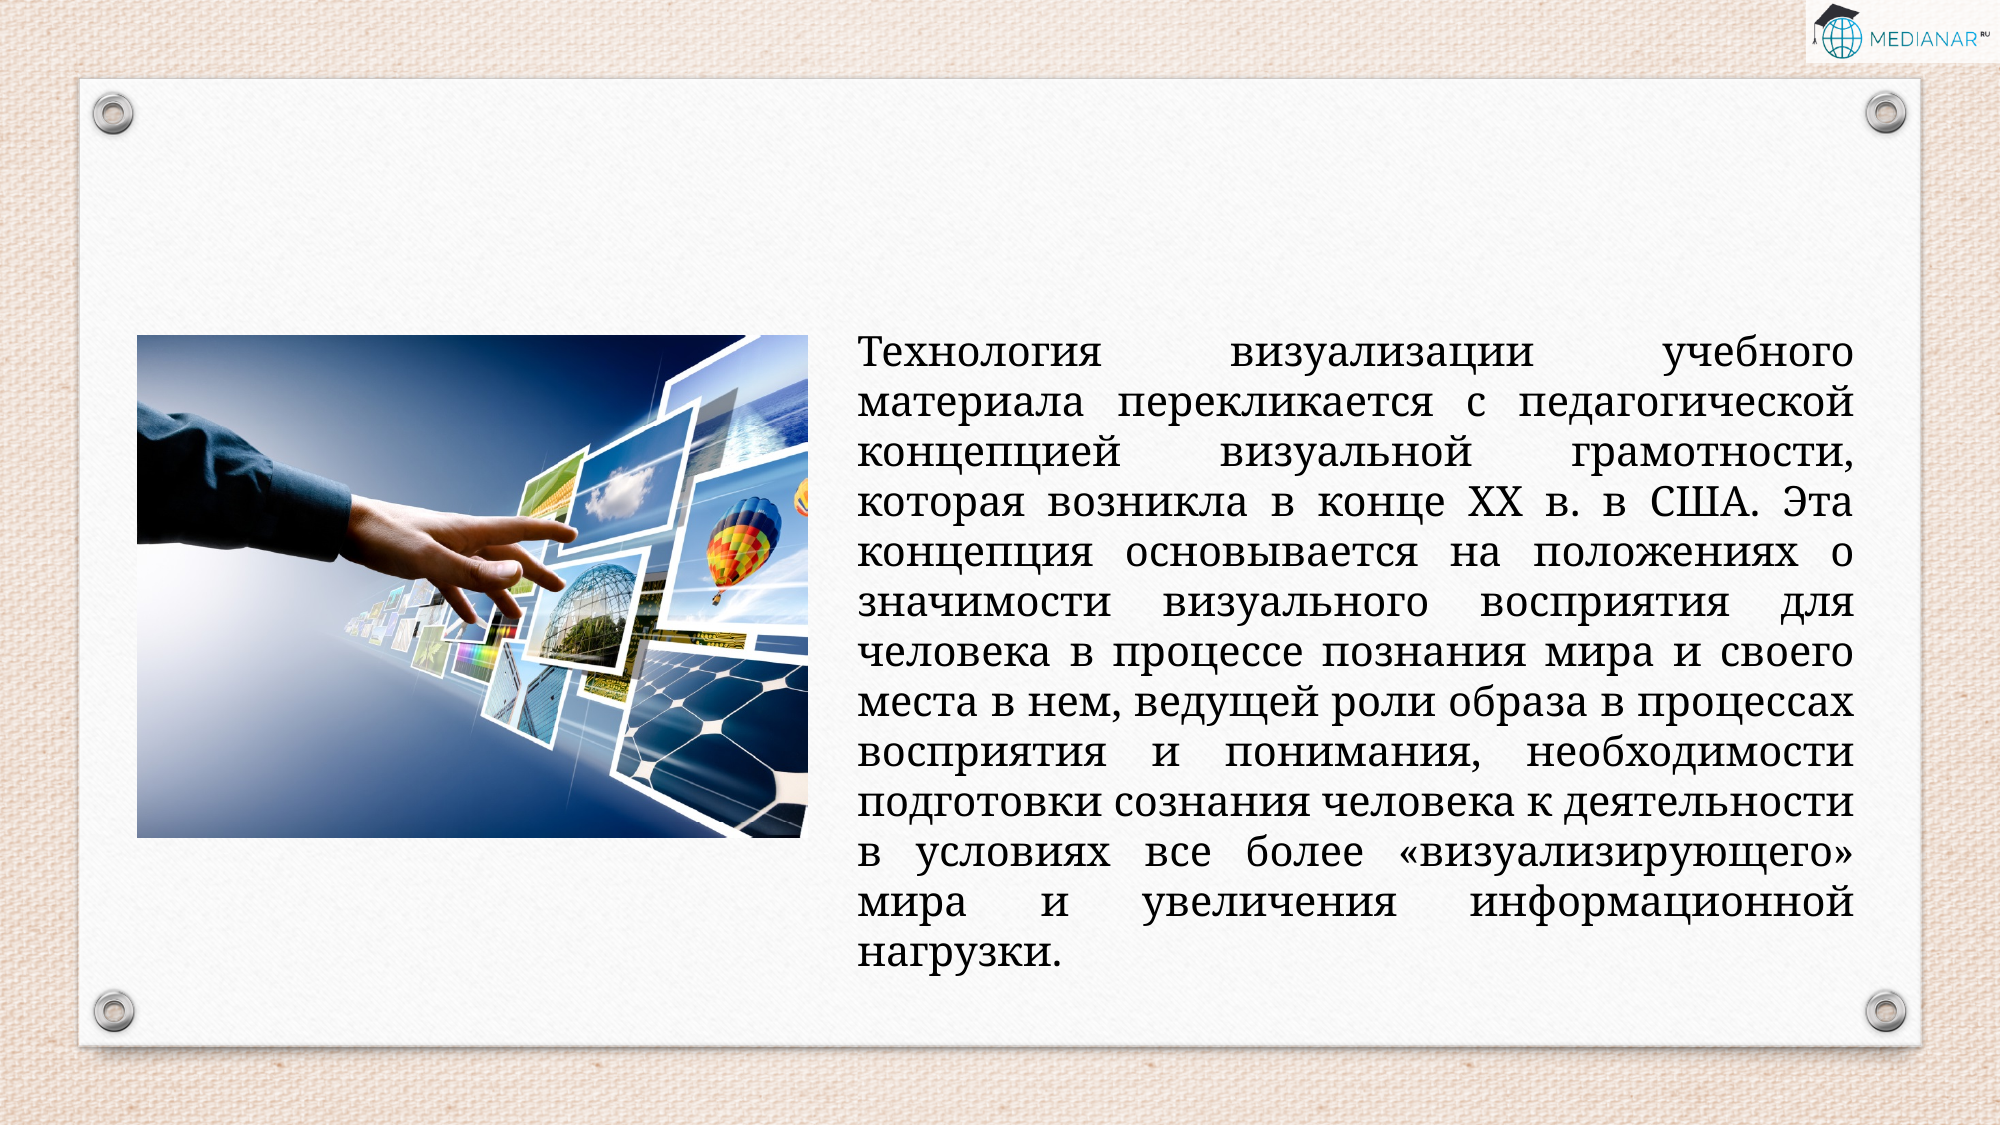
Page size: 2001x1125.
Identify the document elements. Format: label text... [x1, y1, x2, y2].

text_box Технология визуализации учебного материала перекликается с педагогической концепцией визуальной грамотности, которая возникла в конце ХХ в. в США. Эта концепция основывается на положениях о значимости визуального восприятия для человека в процессе познания мира и своего места в нем, ведущей роли образа в процессах восприятия и понимания, необходимости подготовки сознания человека к деятельности в условиях все более «визуализирующего» мира и увеличения информационной нагрузки. [842, 317, 1870, 983]
picture [0, 0, 2000, 1125]
